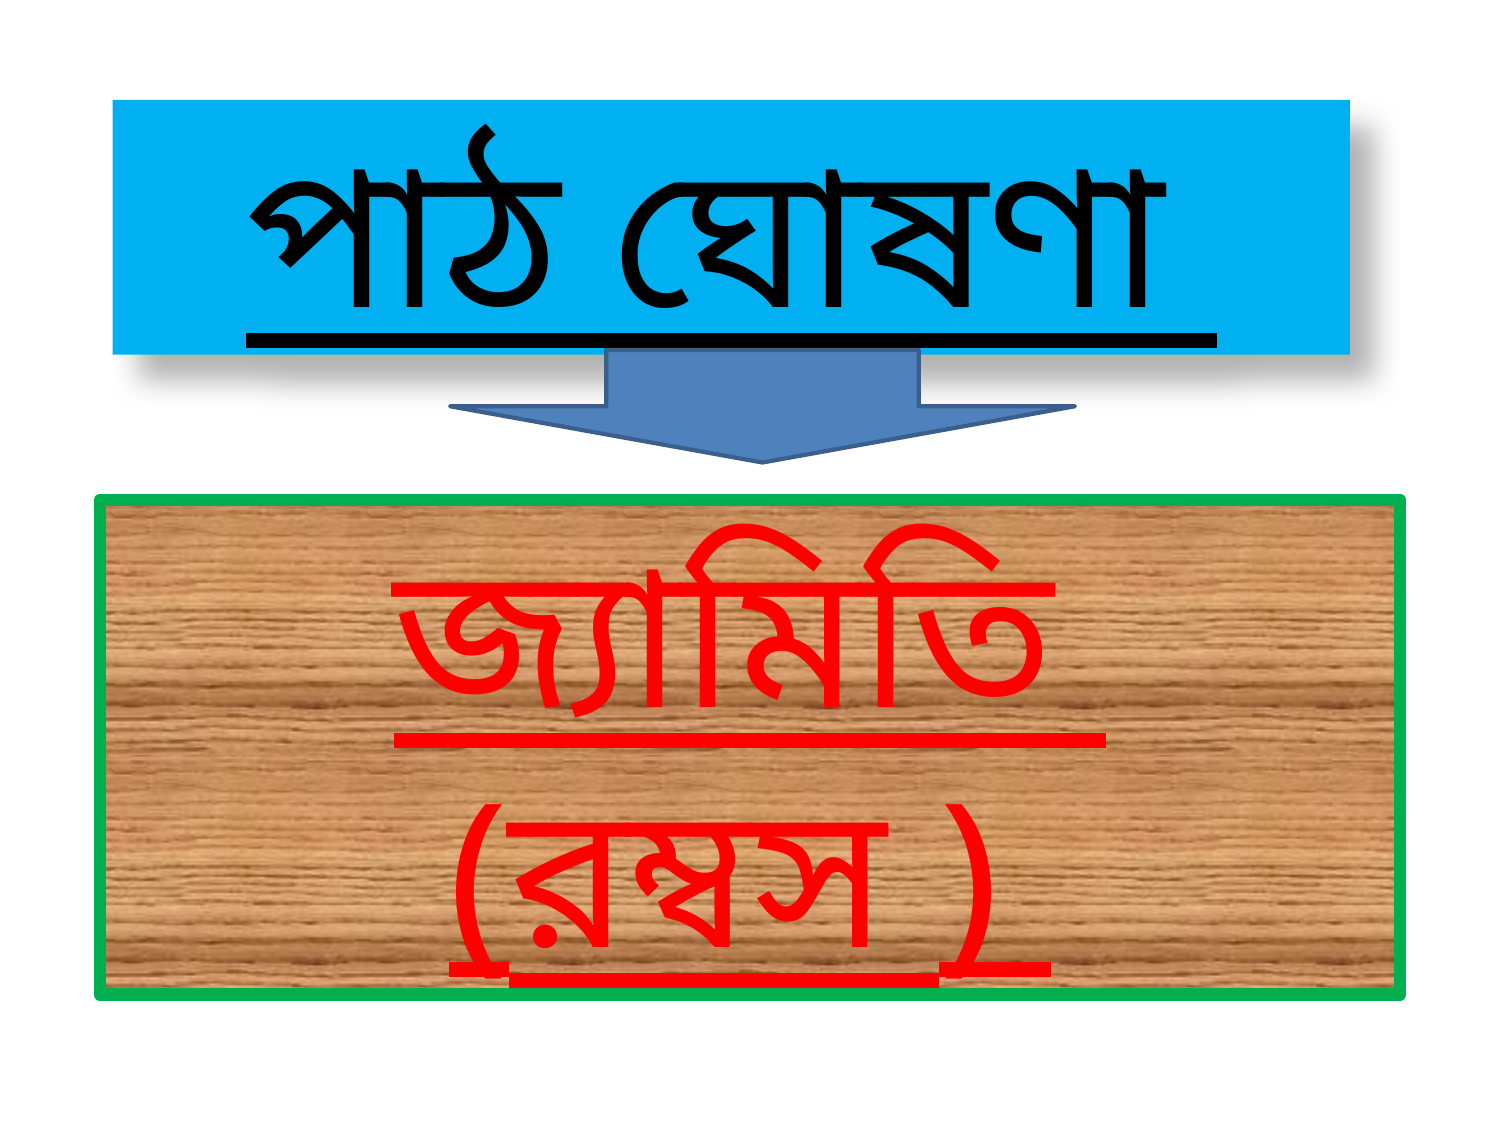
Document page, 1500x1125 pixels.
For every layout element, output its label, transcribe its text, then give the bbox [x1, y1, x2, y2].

text_box জ্যামিতি (রম্বস ) [99, 499, 1400, 995]
text_box পাঠ ঘোষণা [112, 99, 1350, 355]
text_box [447, 347, 1078, 465]
